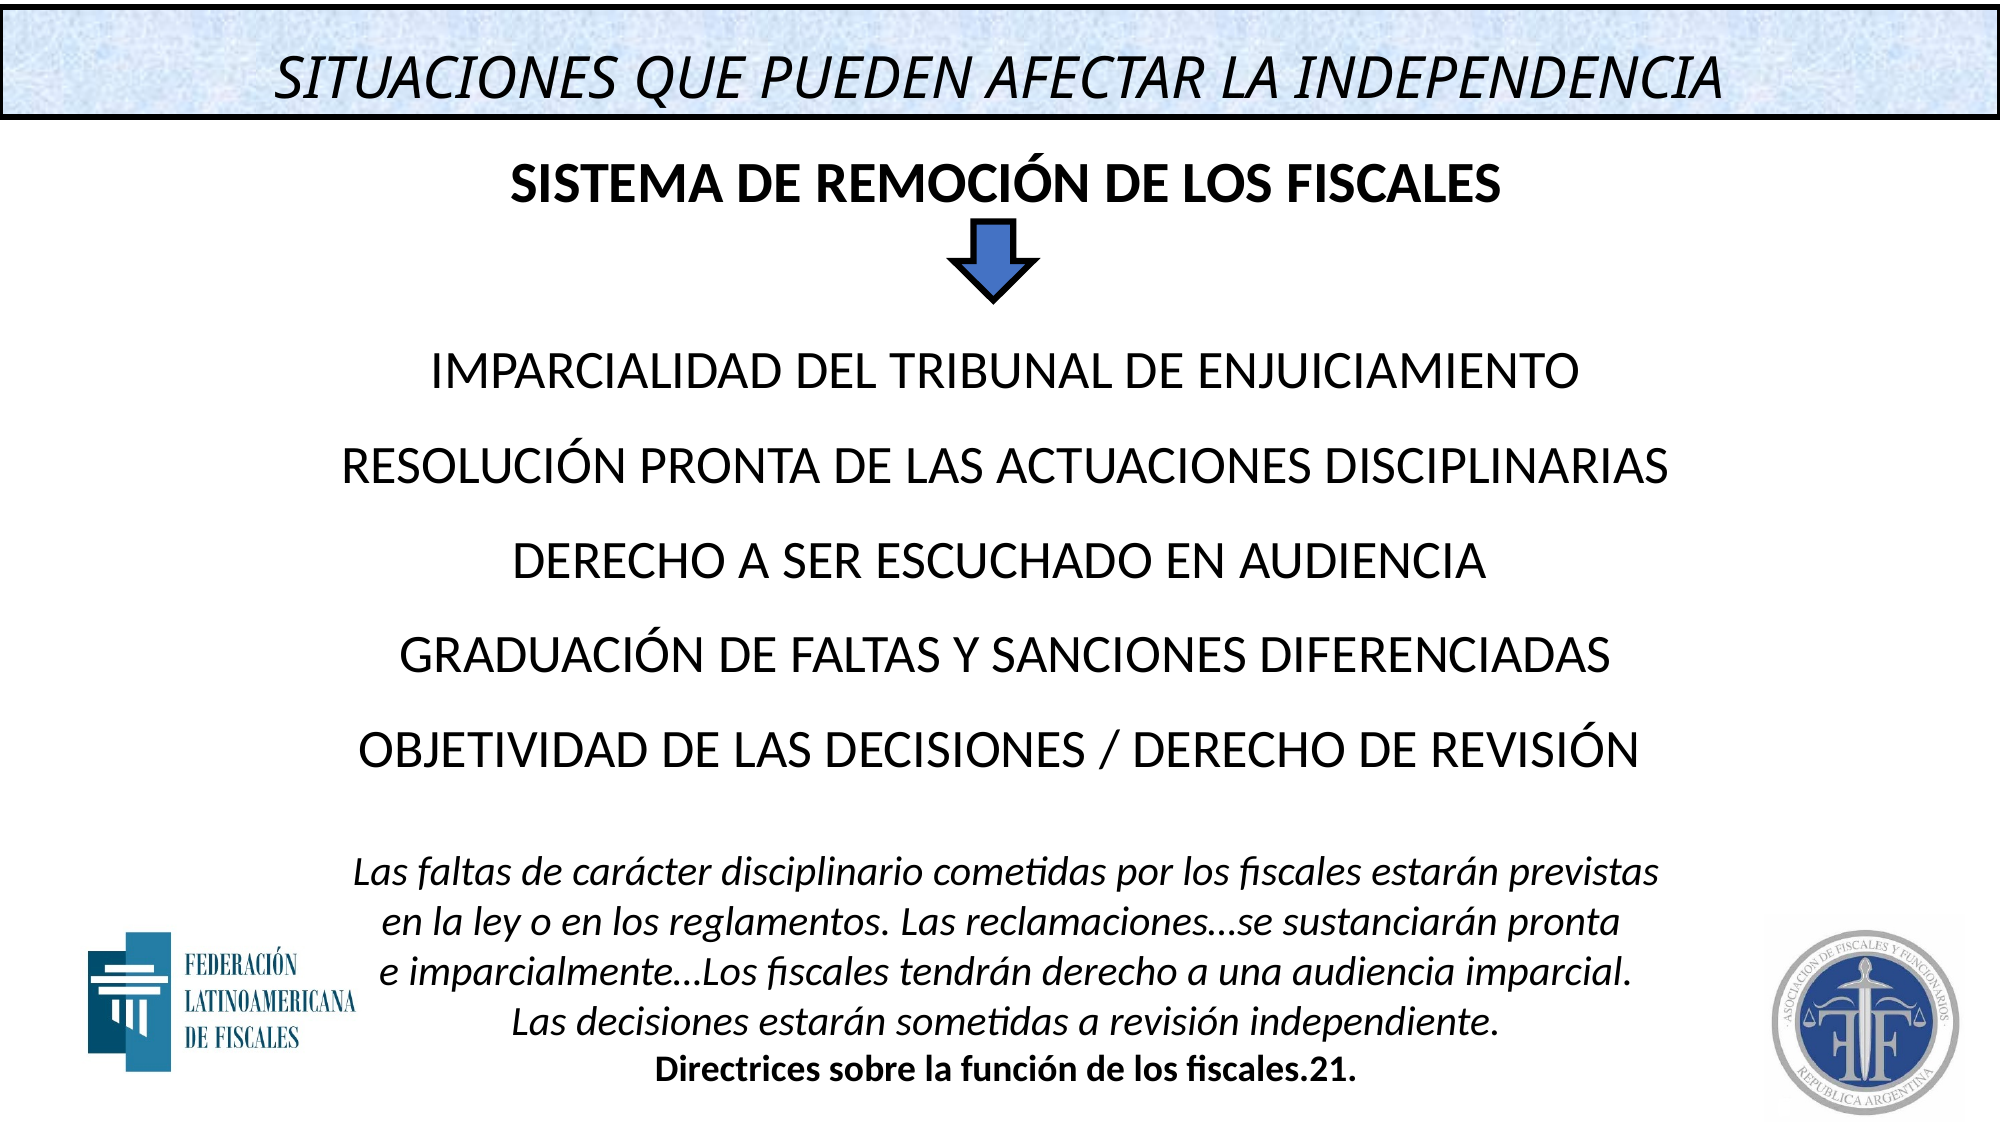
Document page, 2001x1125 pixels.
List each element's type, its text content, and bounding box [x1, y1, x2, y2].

text_box SISTEMA DE REMOCIÓN DE LOS FISCALES IMPARCIALIDAD DEL TRIBUNAL DE ENJUICIAMIENTO RESOLUCIÓN PRONTA DE LAS ACTUACIONES DISCIPLINARIAS DERECHO A SER ESCUCHADO EN AUDIENCIA GRADUACIÓN DE FALTAS Y SANCIONES DIFERENCIADAS OBJETIVIDAD DE LAS DECISIONES / DERECHO DE REVISIÓN Las faltas de carácter disciplinario cometidas por los fiscales estarán previstas en la ley o en los reglamentos. Las reclamaciones…se sustanciarán pronta e imparcialmente…Los fiscales tendrán derecho a una audiencia imparcial. Las decisiones estarán sometidas a revisión independiente. Directrices sobre la función de los fiscales.21. [12, 210, 2000, 713]
title SITUACIONES QUE PUEDEN AFECTAR LA INDEPENDENCIA [0, 7, 2000, 118]
picture [1764, 914, 1965, 1122]
picture [59, 892, 379, 1088]
text_box [951, 220, 1036, 302]
